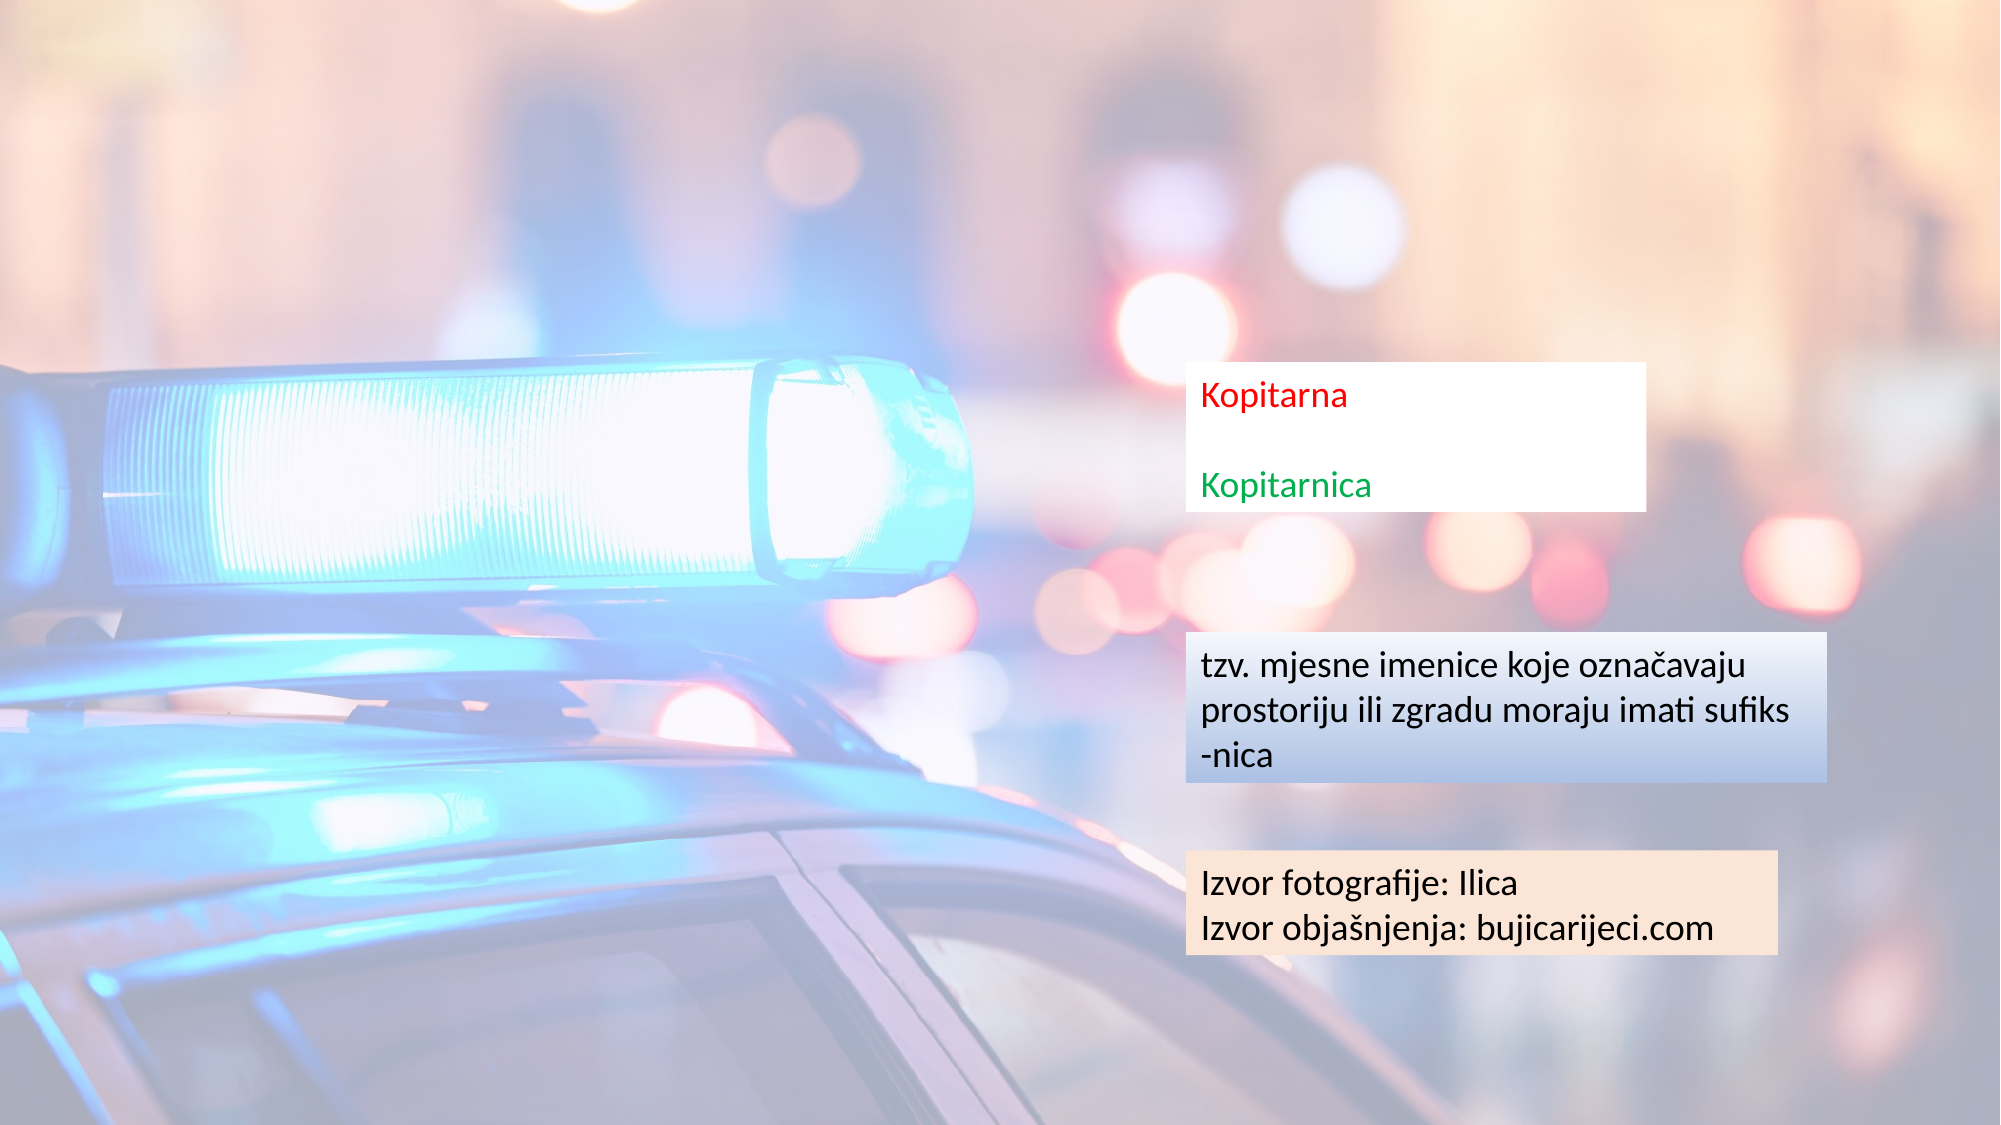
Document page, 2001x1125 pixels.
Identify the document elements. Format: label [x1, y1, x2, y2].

picture [535, 1, 1056, 1125]
list [0, 0, 2000, 1125]
